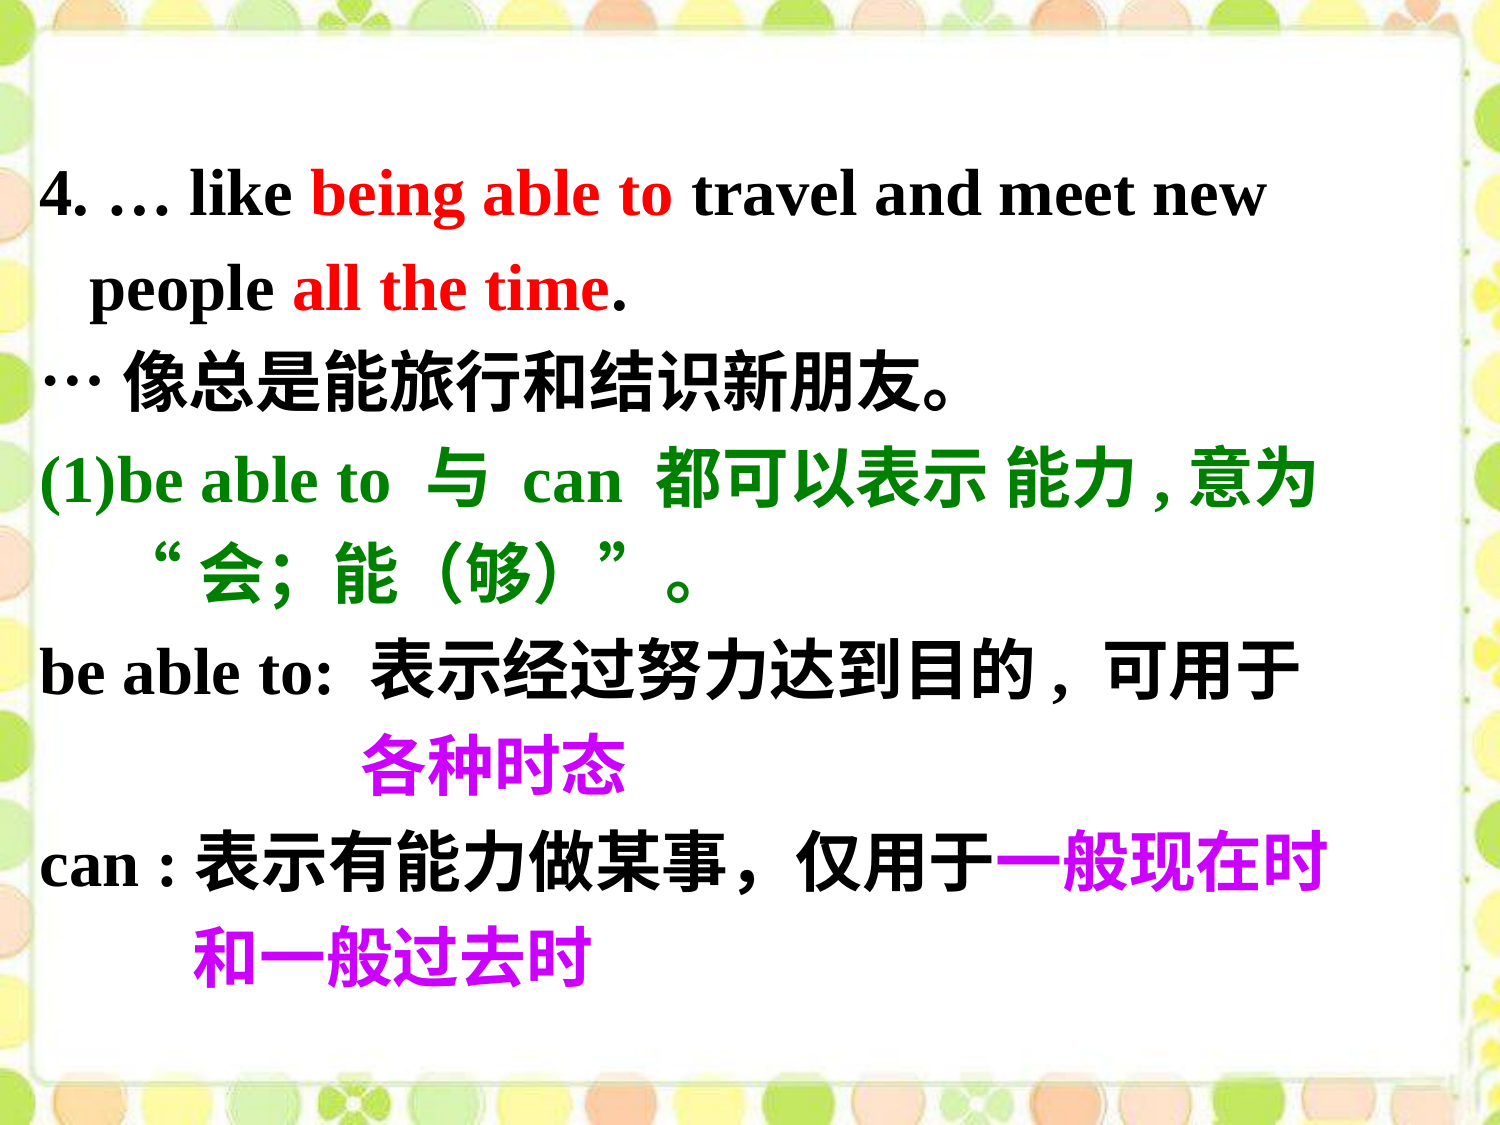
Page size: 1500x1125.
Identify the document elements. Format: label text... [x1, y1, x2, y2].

picture [0, 0, 1500, 1125]
text_box 4. … like being able to travel and meet new people all the time. …像总是能旅行和结识新朋友。 be able to 与 can 都可以表示 能力,意为 “会；能（够）”。 be able to: 表示经过努力达到目的, 可用于 各种时态 can :表示有能力做某事，仅用于一般现在时 和一般过去时 [24, 124, 1457, 1003]
